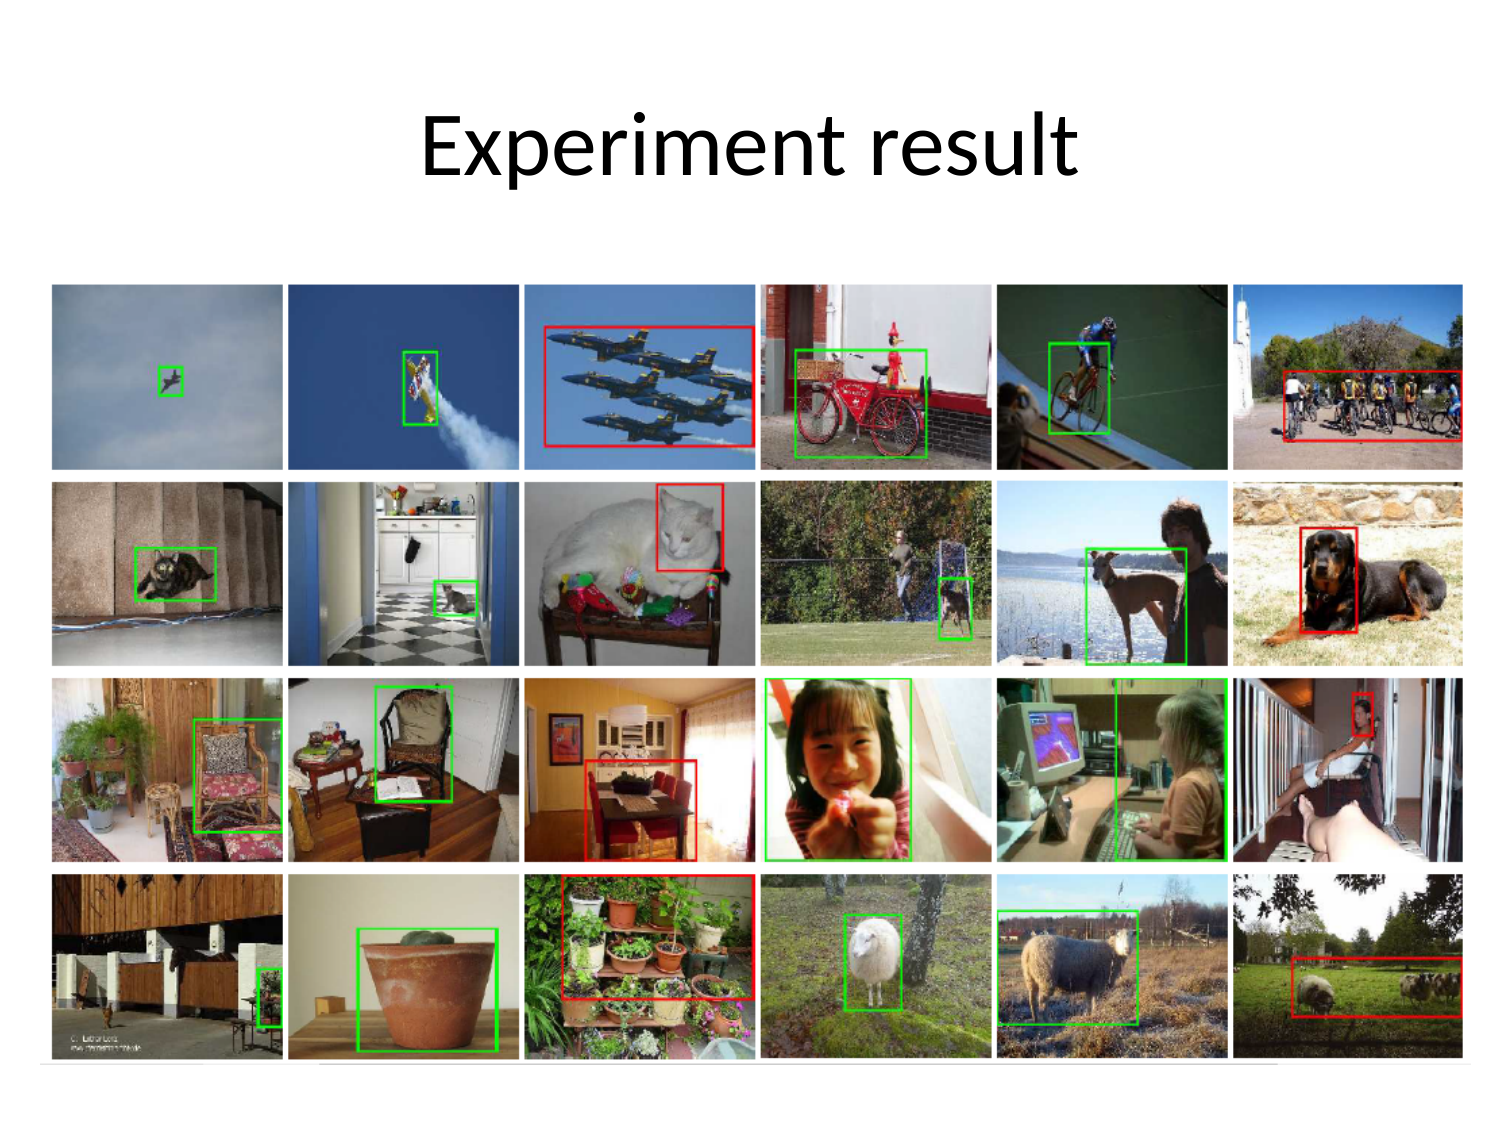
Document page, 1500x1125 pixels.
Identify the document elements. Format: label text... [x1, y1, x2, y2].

title Experiment result [75, 45, 1425, 233]
picture [39, 278, 1471, 1065]
